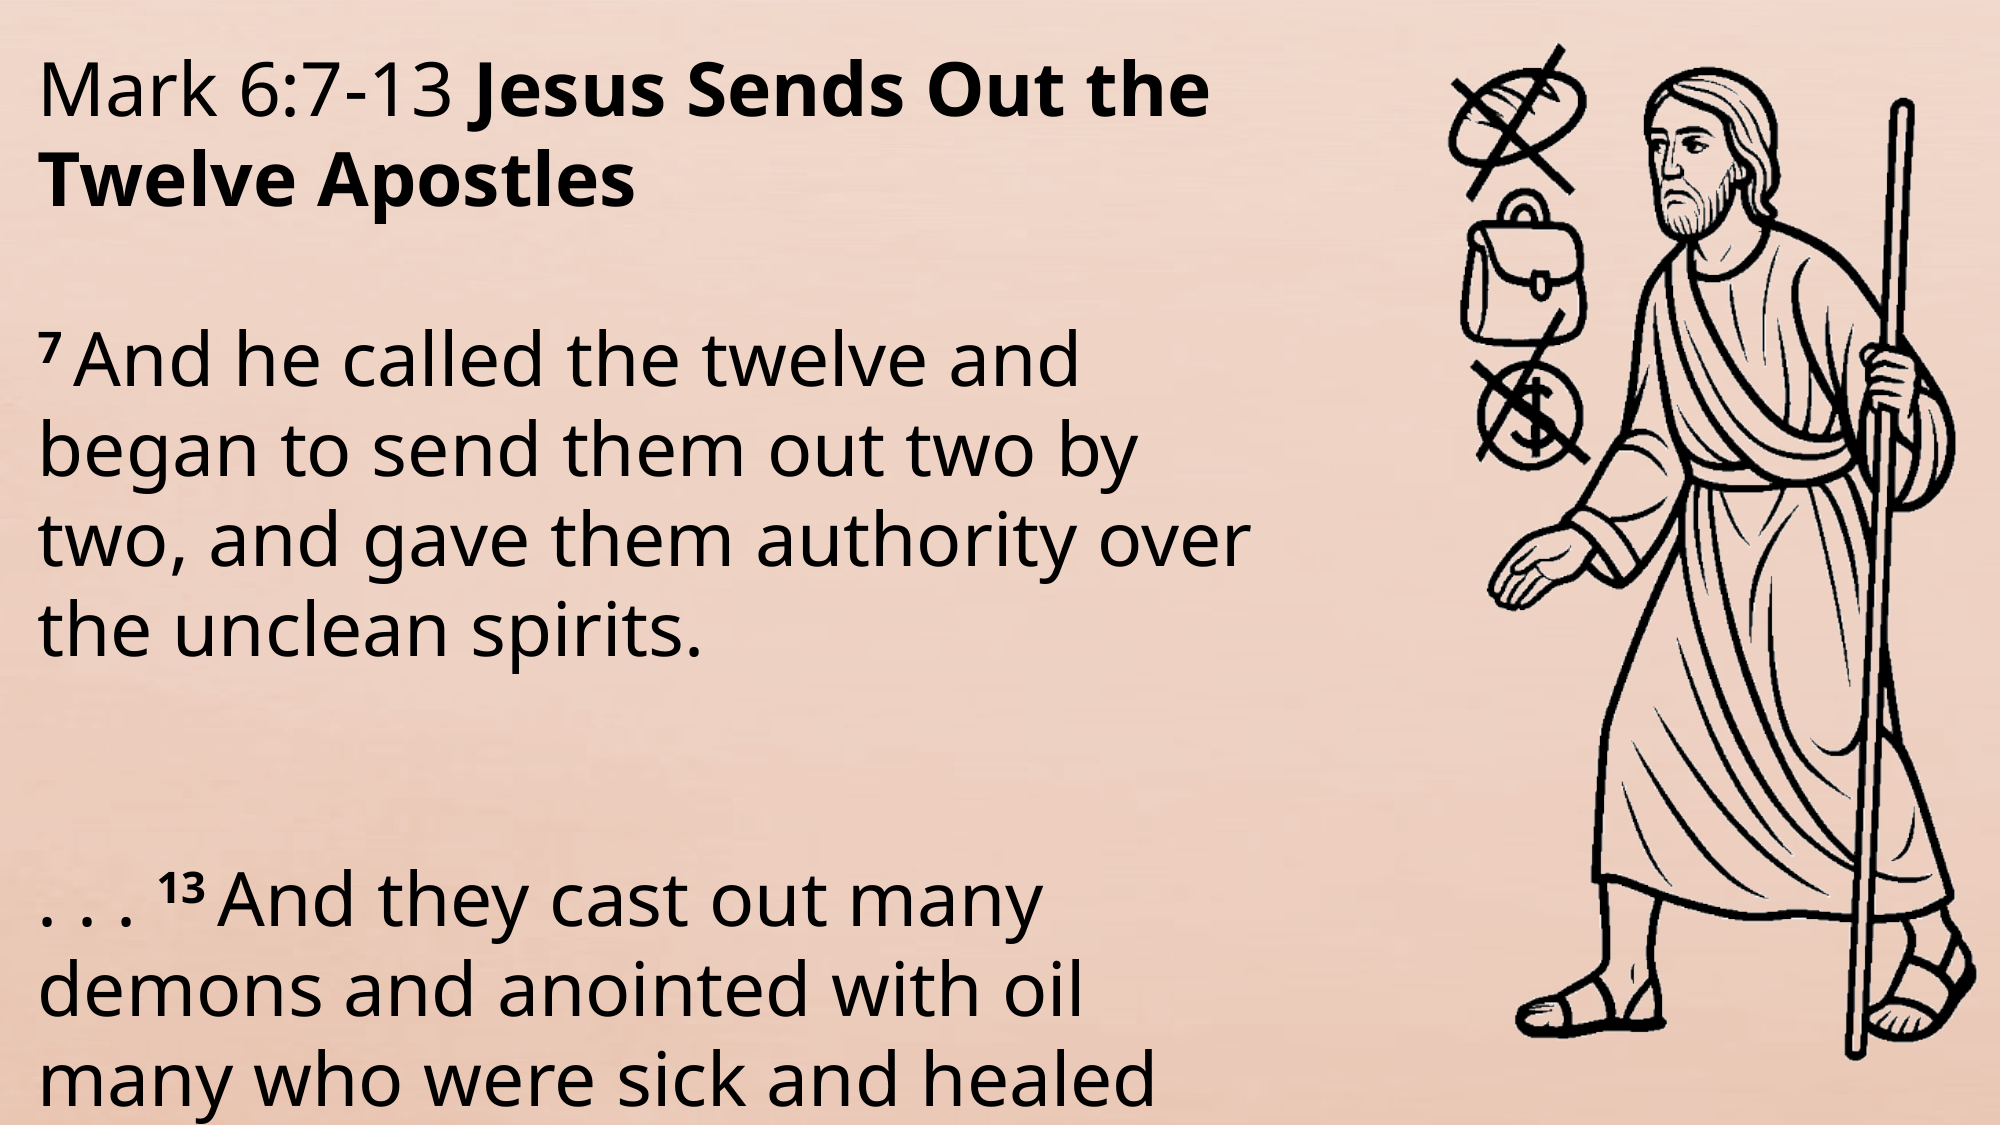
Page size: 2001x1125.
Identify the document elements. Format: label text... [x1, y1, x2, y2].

text_box Mark 6:7-13 Jesus Sends Out the Twelve Apostles 7 And he called the twelve and began to send them out two by two, and gave them authority over the unclean spirits. . . . 13 And they cast out many demons and anointed with oil many who were sick and healed them. [23, 34, 1278, 1125]
picture [1442, 0, 2000, 1125]
